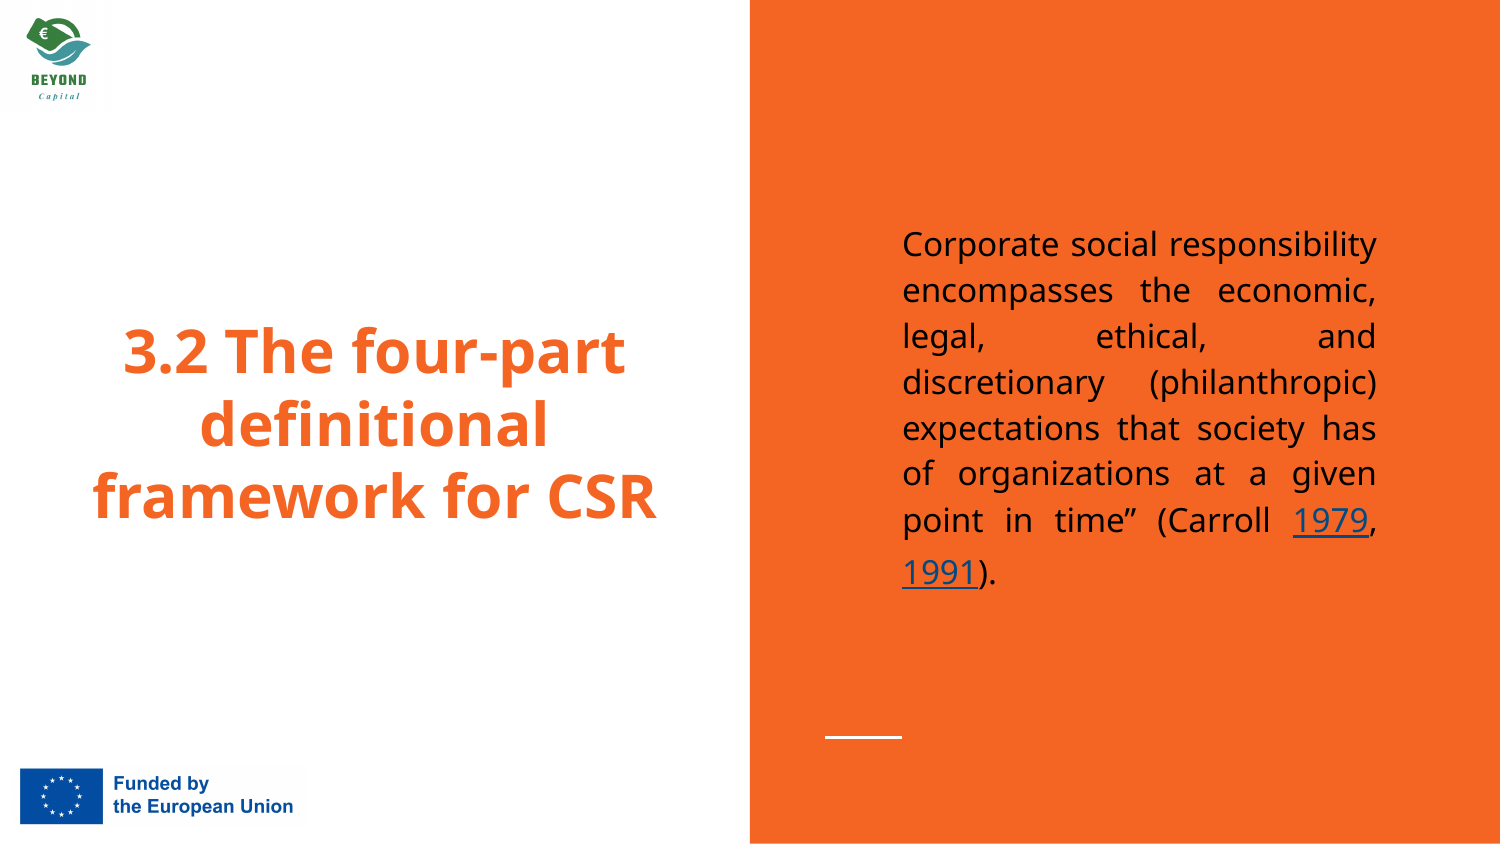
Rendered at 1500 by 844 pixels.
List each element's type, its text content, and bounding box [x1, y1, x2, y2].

picture [10, 764, 308, 828]
list Corporate social responsibility encompasses the economic, legal, ethical, and discretionary (philanthropic) expectations that society has of organizations at a given point in time” (Carroll 1979, 1991). [887, 182, 1401, 699]
picture [0, 0, 119, 112]
title 3.2 The four-part definitional framework for CSR [43, 313, 708, 530]
